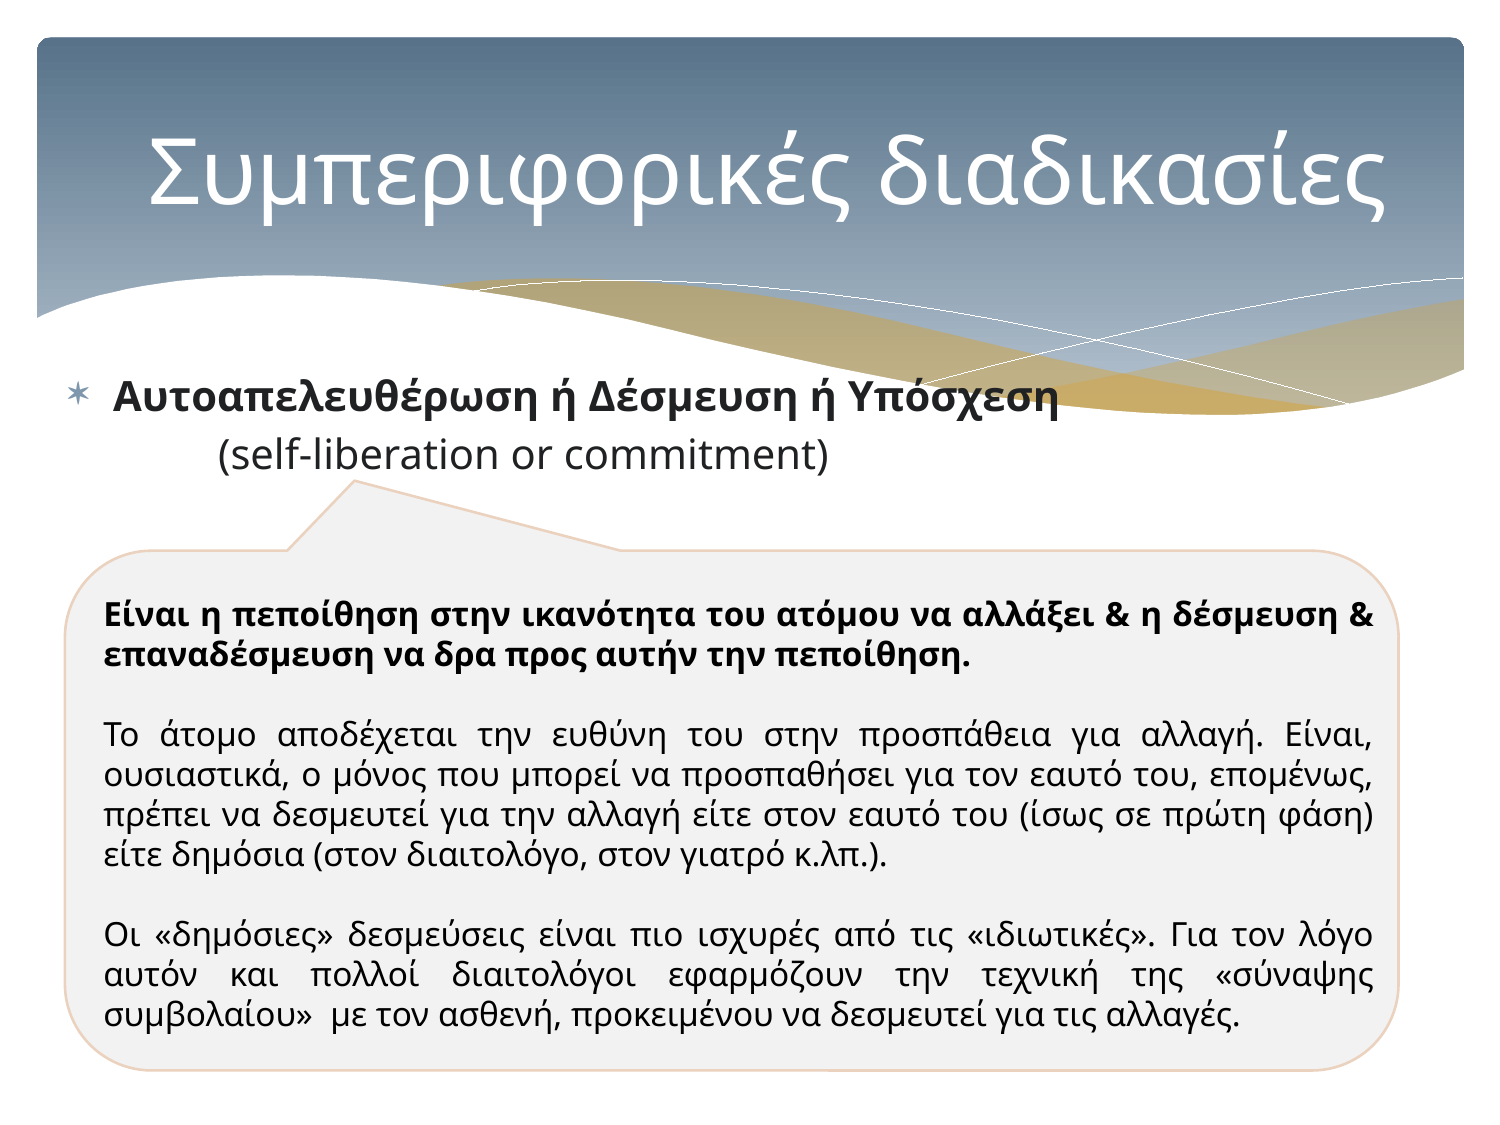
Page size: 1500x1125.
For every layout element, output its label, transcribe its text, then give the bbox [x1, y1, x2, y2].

text_box Είναι η πεποίθηση στην ικανότητα του ατόμου να αλλάξει & η δέσμευση & επαναδέσμευση να δρα προς αυτήν την πεποίθηση. Το άτομο αποδέχεται την ευθύνη του στην προσπάθεια για αλλαγή. Είναι, ουσιαστικά, ο μόνος που μπορεί να προσπαθήσει για τον εαυτό του, επομένως, πρέπει να δεσμευτεί για την αλλαγή είτε στον εαυτό του (ίσως σε πρώτη φάση) είτε δημόσια (στον διαιτολόγο, στον γιατρό κ.λπ.). Οι «δημόσιες» δεσμεύσεις είναι πιο ισχυρές από τις «ιδιωτικές». Για τον λόγο αυτόν και πολλοί διαιτολόγοι εφαρμόζουν την τεχνική της «σύναψης συμβολαίου» με τον ασθενή, προκειμένου να δεσμευτεί για τις αλλαγές. [88, 586, 1391, 1040]
title Συμπεριφορικές διαδικασίες [112, 80, 1425, 256]
text_box [63, 479, 1384, 1072]
list Αυτοαπελευθέρωση ή Δέσμευση ή Υπόσχεση (self-liberation or commitment) [53, 361, 1459, 1079]
text_box [1391, 598, 1400, 1023]
